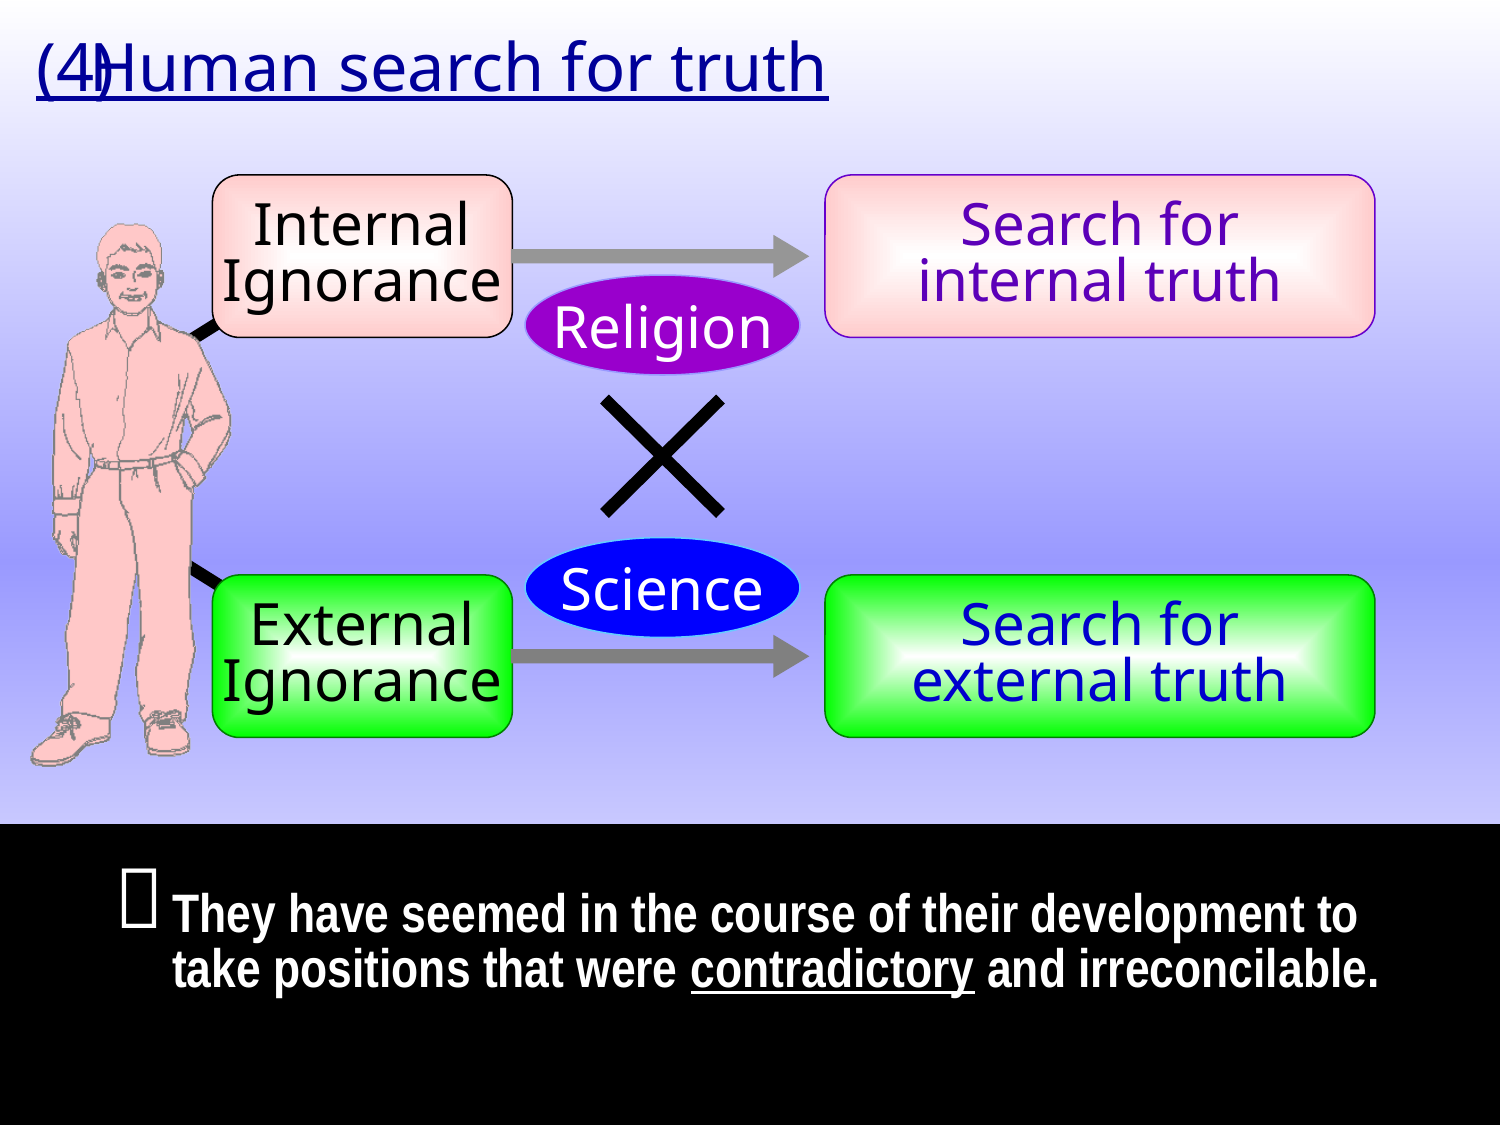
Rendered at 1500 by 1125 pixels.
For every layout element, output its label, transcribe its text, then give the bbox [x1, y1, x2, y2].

text_box External Ignorance [246, 574, 513, 738]
text_box Internal Ignorance [212, 174, 513, 338]
text_box [0, 824, 1500, 1125]
text_box Search for internal truth [824, 174, 1375, 338]
picture [12, 212, 243, 776]
text_box [512, 237, 807, 276]
text_box Search for external truth [824, 574, 1375, 738]
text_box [21, 17, 784, 113]
text_box Religion [525, 275, 801, 376]
text_box [512, 637, 807, 676]
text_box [99, 880, 1426, 1008]
text_box Science [525, 537, 801, 638]
